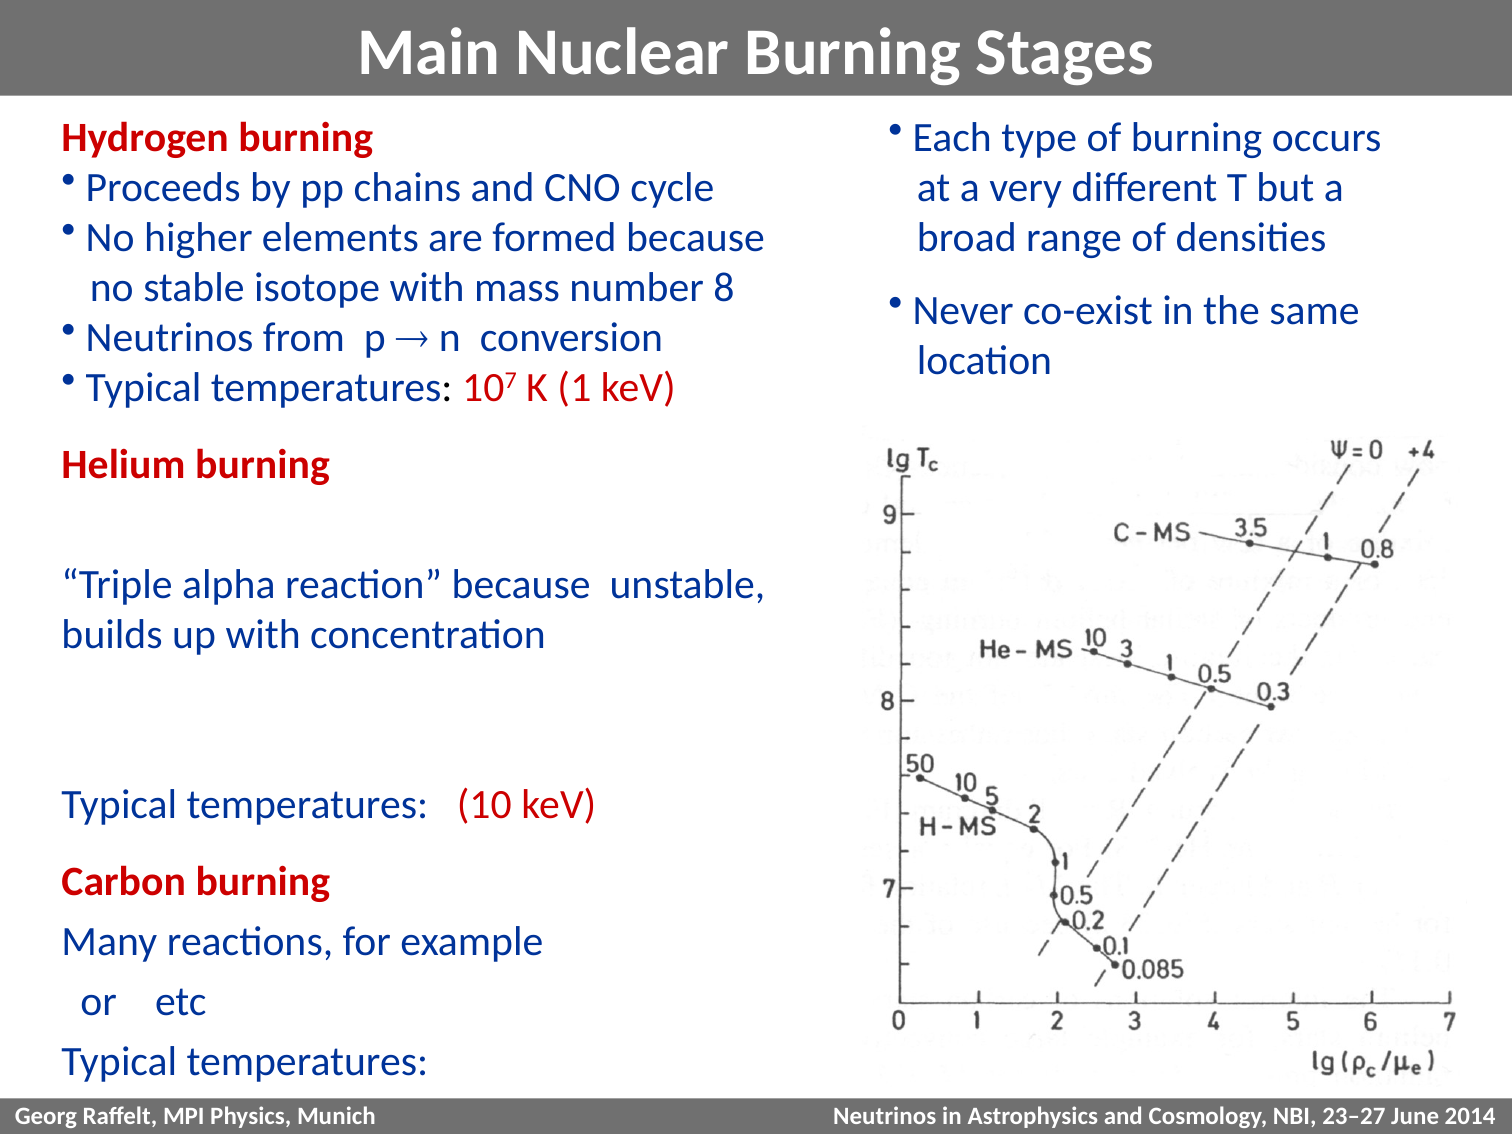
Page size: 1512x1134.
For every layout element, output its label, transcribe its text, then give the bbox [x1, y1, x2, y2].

title Main Nuclear Burning Stages [0, 0, 1512, 96]
text_box Each type of burning occurs at a very different T but a broad range of densities Never co-exist in the same location [874, 92, 1465, 400]
picture [861, 424, 1467, 1087]
